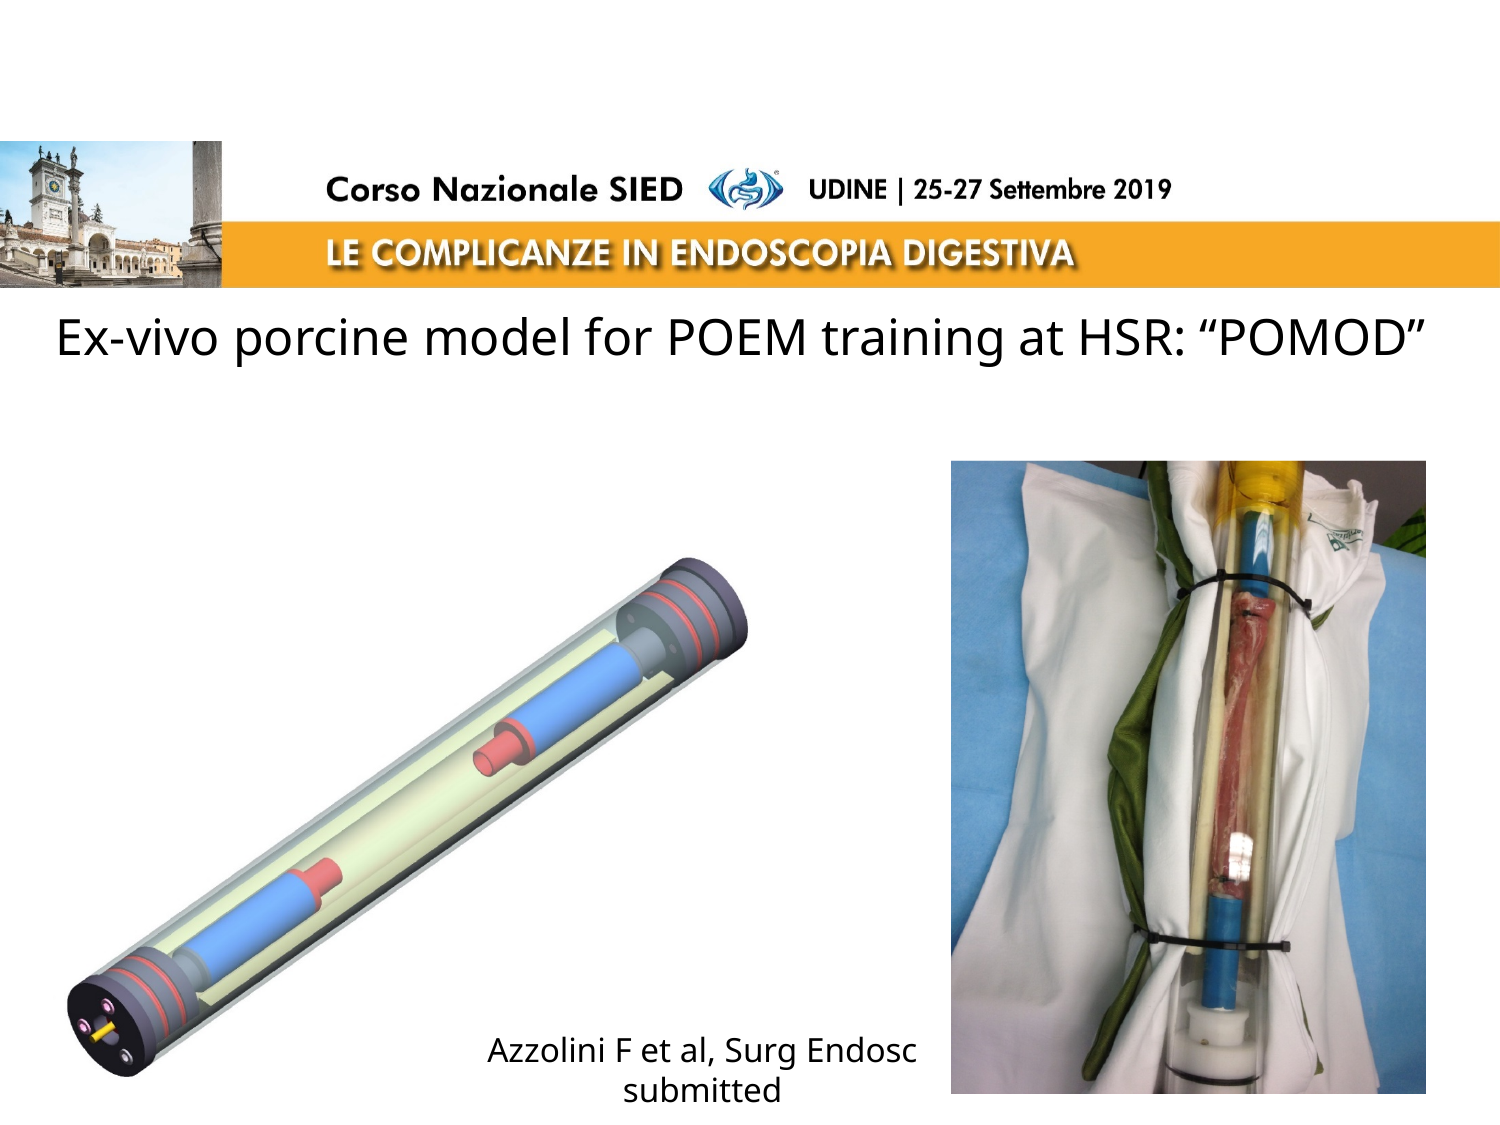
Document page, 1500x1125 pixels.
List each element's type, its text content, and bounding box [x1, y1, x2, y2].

picture [52, 538, 842, 1097]
text_box Ex-vivo porcine model for POEM training at HSR: “POMOD” [0, 311, 1483, 373]
picture [871, 461, 1500, 1093]
text_box Azzolini F et al, Surg Endosc submitted [454, 1021, 951, 1117]
picture [0, 140, 1500, 289]
